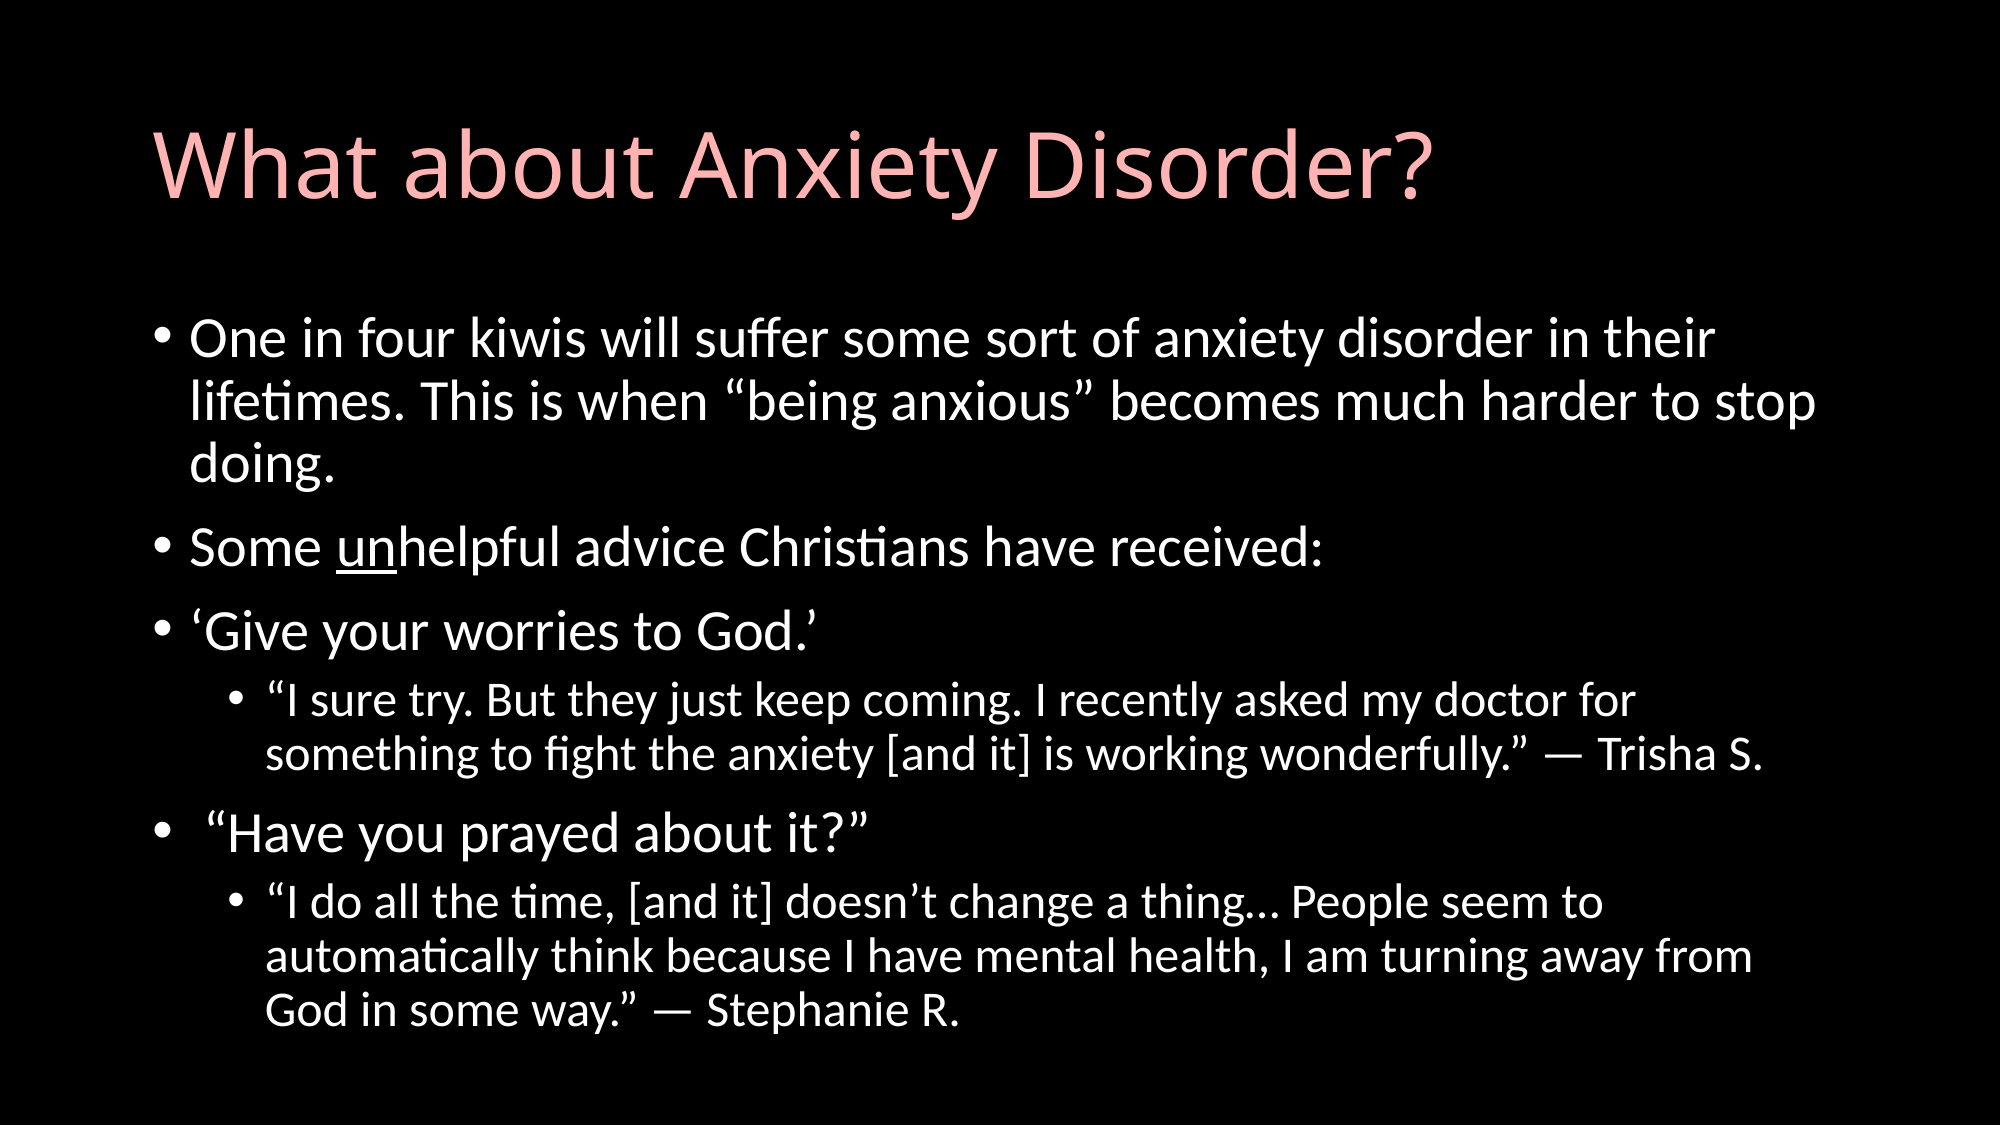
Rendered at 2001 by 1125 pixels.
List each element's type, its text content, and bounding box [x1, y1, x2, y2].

list One in four kiwis will suffer some sort of anxiety disorder in their lifetimes. This is when “being anxious” becomes much harder to stop doing. Some unhelpful advice Christians have received: ‘Give your worries to God.’ “I sure try. But they just keep coming. I recently asked my doctor for something to fight the anxiety [and it] is working wonderfully.” — Trisha S. “Have you prayed about it?” “I do all the time, [and it] doesn’t change a thing… People seem to automatically think because I have mental health, I am turning away from God in some way.” — Stephanie R. [137, 299, 1863, 1068]
title What about Anxiety Disorder? [137, 59, 1863, 278]
